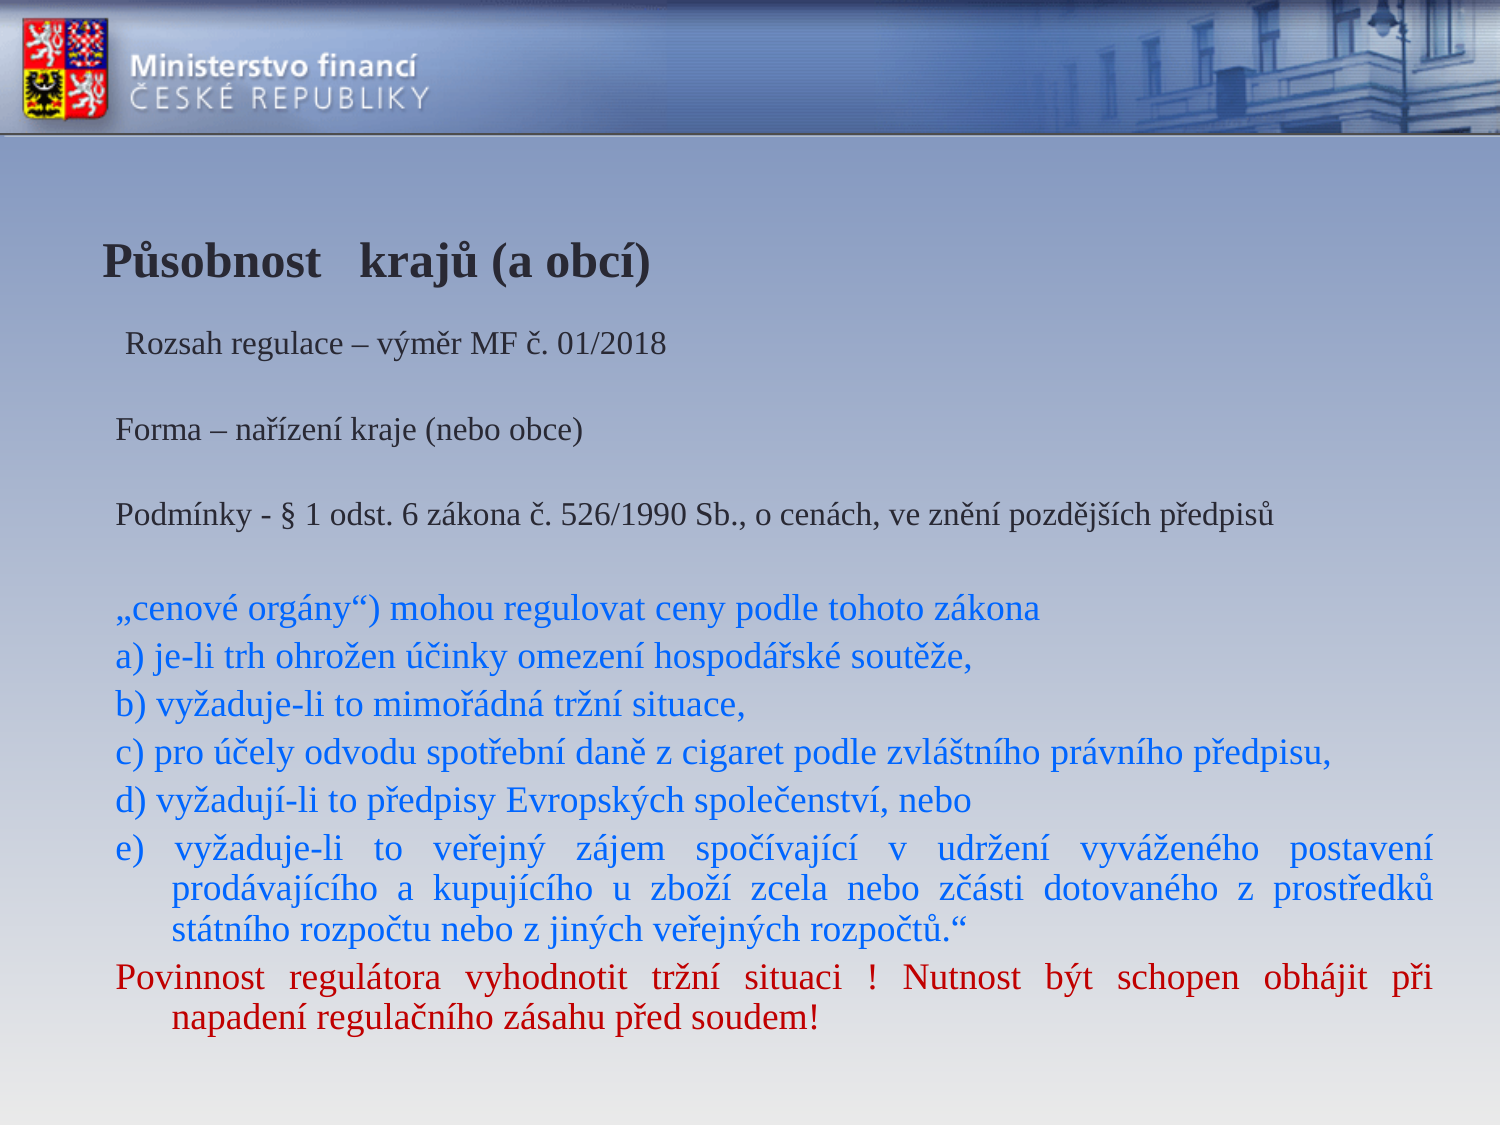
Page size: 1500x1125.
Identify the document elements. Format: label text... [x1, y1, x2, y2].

picture [0, 0, 1500, 133]
title Působnost krajů (a obcí) [76, 172, 1427, 343]
list Rozsah regulace – výměr MF č. 01/2018 Forma – nařízení kraje (nebo obce) Podmínky - § 1 odst. 6 zákona č. 526/1990 Sb., o cenách, ve znění pozdějších předpisů „cenové orgány“) mohou regulovat ceny podle tohoto zákona a) je-li trh ohrožen účinky omezení hospodářské soutěže, b) vyžaduje-li to mimořádná tržní situace, c) pro účely odvodu spotřební daně z cigaret podle zvláštního právního předpisu, d) vyžadují-li to předpisy Evropských společenství, nebo e) vyžaduje-li to veřejný zájem spočívající v udržení vyváženého postavení prodávajícího a kupujícího u zboží zcela nebo zčásti dotovaného z prostředků státního rozpočtu nebo z jiných veřejných rozpočtů.“ Povinnost regulátora vyhodnotit tržní situaci ! Nutnost být schopen obhájit při napadení regulačního zásahu před soudem! [100, 314, 1451, 1024]
